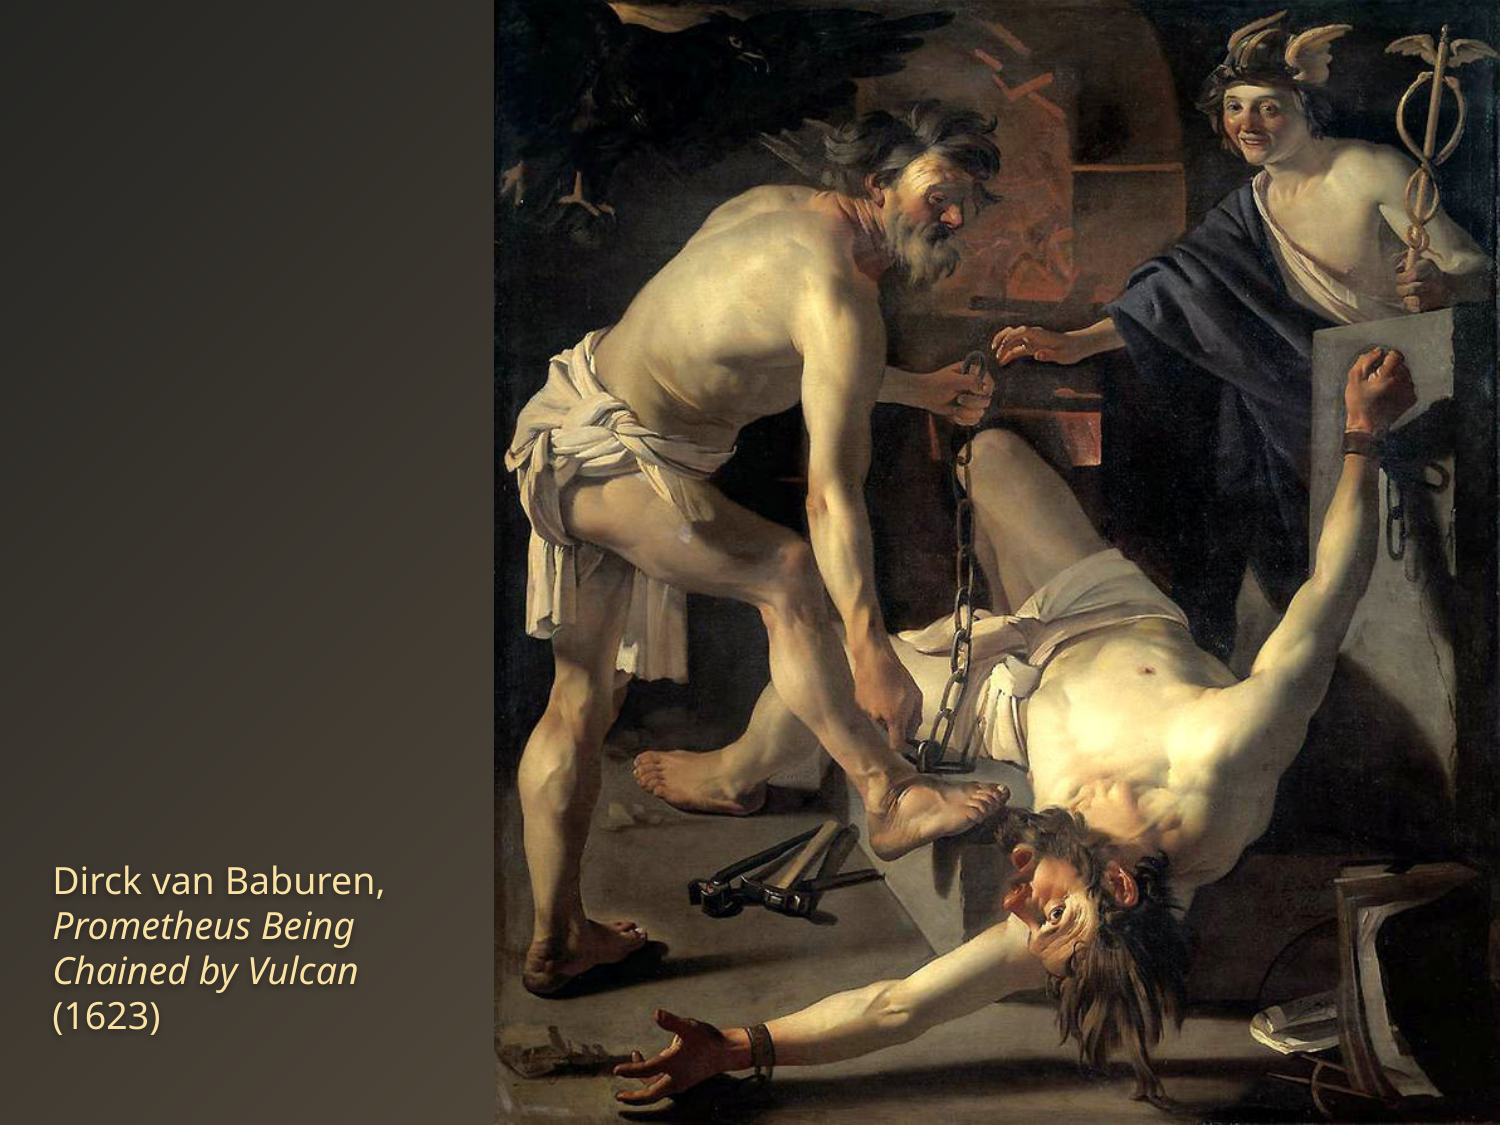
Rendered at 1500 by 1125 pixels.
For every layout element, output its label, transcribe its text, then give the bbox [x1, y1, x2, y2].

picture [494, 0, 1500, 1125]
text_box Dirck van Baburen, Prometheus Being Chained by Vulcan (1623) [37, 849, 451, 1045]
